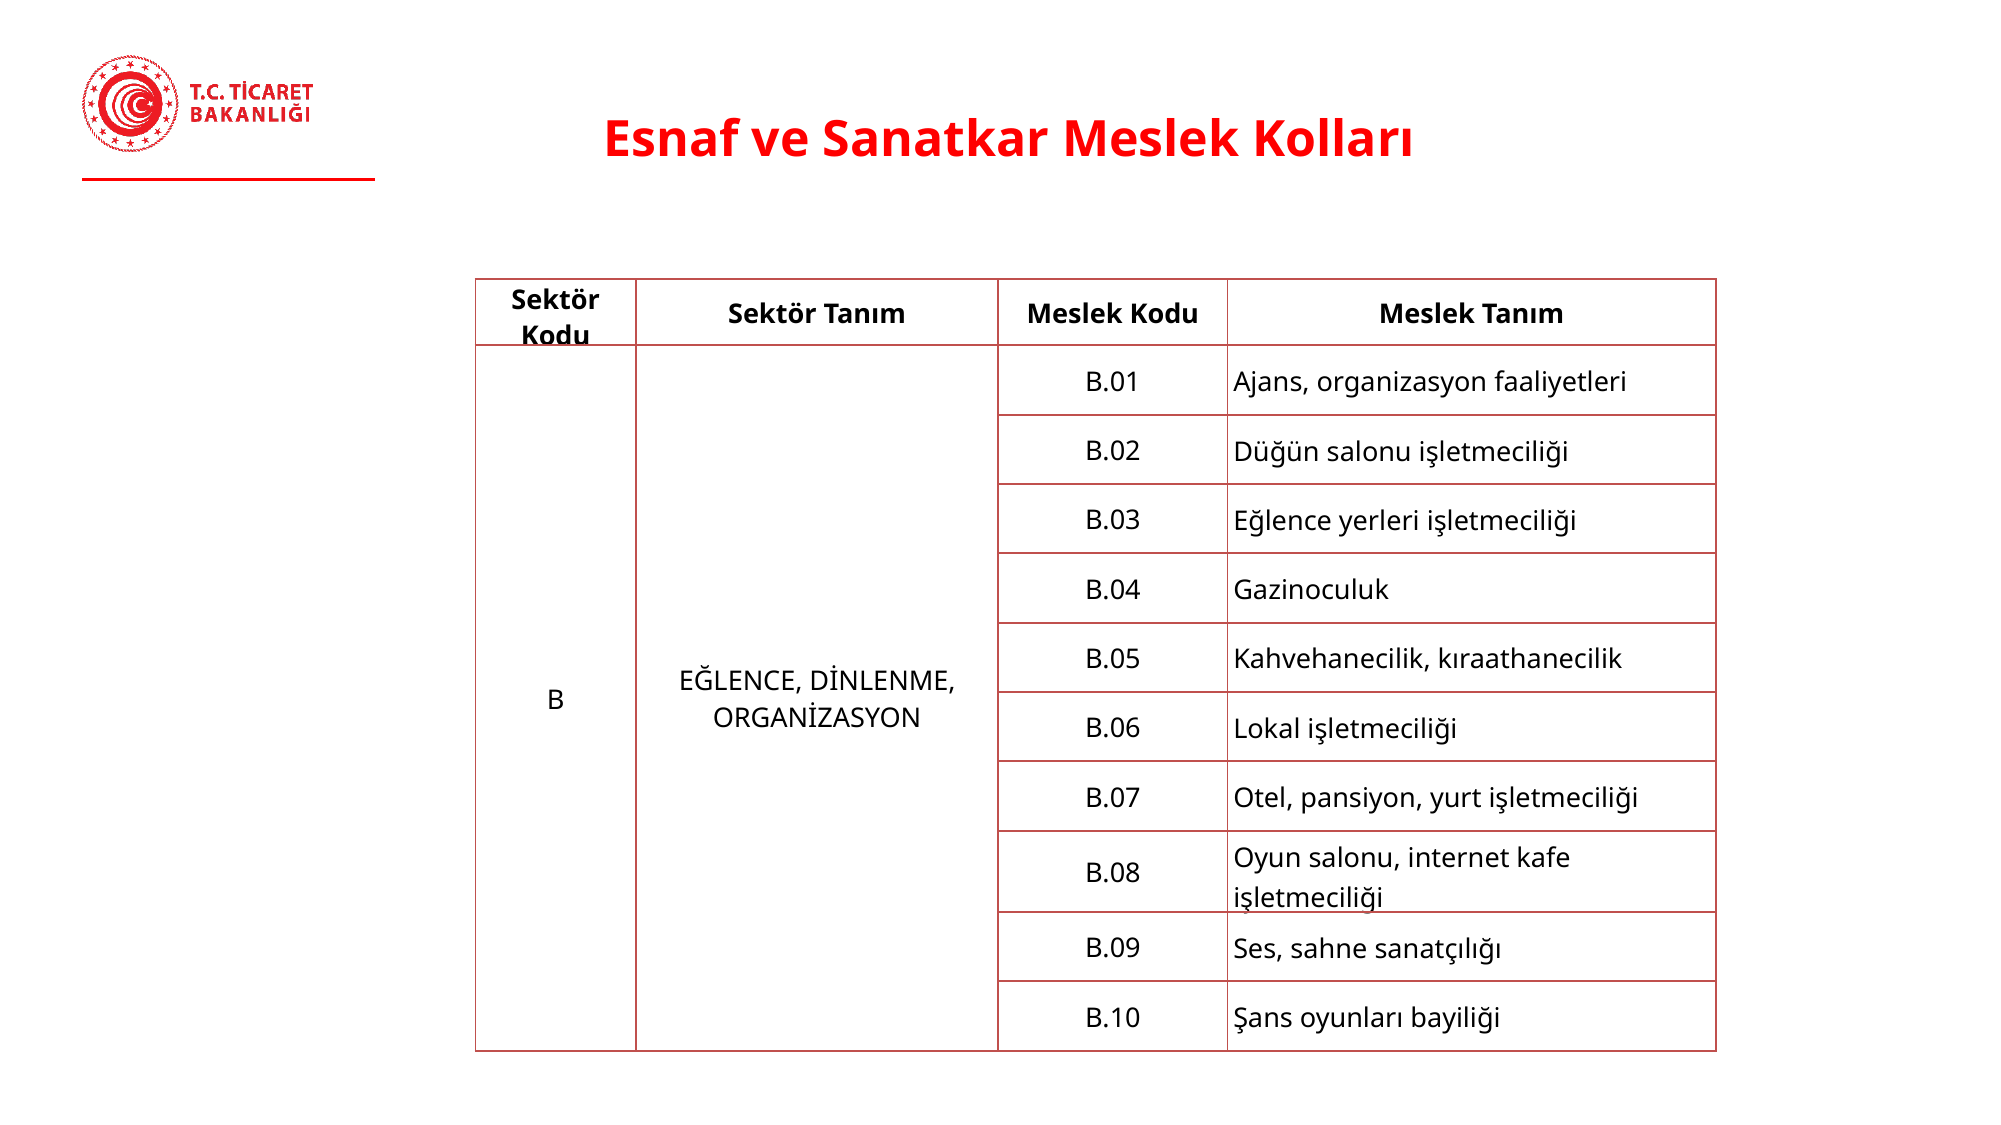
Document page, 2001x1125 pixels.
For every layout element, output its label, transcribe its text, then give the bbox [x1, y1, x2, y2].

table_cell EĞLENCE, DİNLENME, ORGANİZASYON [637, 346, 997, 1050]
table_cell Eğlence yerleri işletmeciliği [1228, 485, 1715, 552]
table_cell Kahvehanecilik, kıraathanecilik [1228, 624, 1715, 691]
table_header Meslek Tanım [1228, 280, 1715, 344]
table_cell Ajans, organizasyon faaliyetleri [1228, 346, 1715, 414]
table_cell Oyun salonu, internet kafe işletmeciliği [1228, 832, 1715, 911]
table_cell B.04 [999, 554, 1227, 622]
table_cell B.05 [999, 624, 1227, 691]
table_cell B.08 [999, 832, 1227, 911]
table_cell B.07 [999, 762, 1227, 830]
table_cell Düğün salonu işletmeciliği [1228, 416, 1715, 483]
table_cell B.06 [999, 693, 1227, 760]
table_header Meslek Kodu [999, 280, 1227, 344]
table_header Sektör Kodu [476, 280, 635, 344]
table_cell Otel, pansiyon, yurt işletmeciliği [1228, 762, 1715, 830]
table_cell B.01 [999, 346, 1227, 414]
table_cell B [476, 346, 635, 1050]
table_cell Gazinoculuk [1228, 554, 1715, 622]
table_cell B.09 [999, 913, 1227, 980]
table_cell Şans oyunları bayiliği [1228, 982, 1715, 1050]
table_cell Ses, sahne sanatçılığı [1228, 913, 1715, 980]
text_box Esnaf ve Sanatkar Meslek Kolları [588, 99, 1603, 175]
table_cell B.03 [999, 485, 1227, 552]
table_cell B.10 [999, 982, 1227, 1050]
picture [82, 55, 313, 152]
table_cell Lokal işletmeciliği [1228, 693, 1715, 760]
table_cell B.02 [999, 416, 1227, 483]
table_header Sektör Tanım [637, 280, 997, 344]
